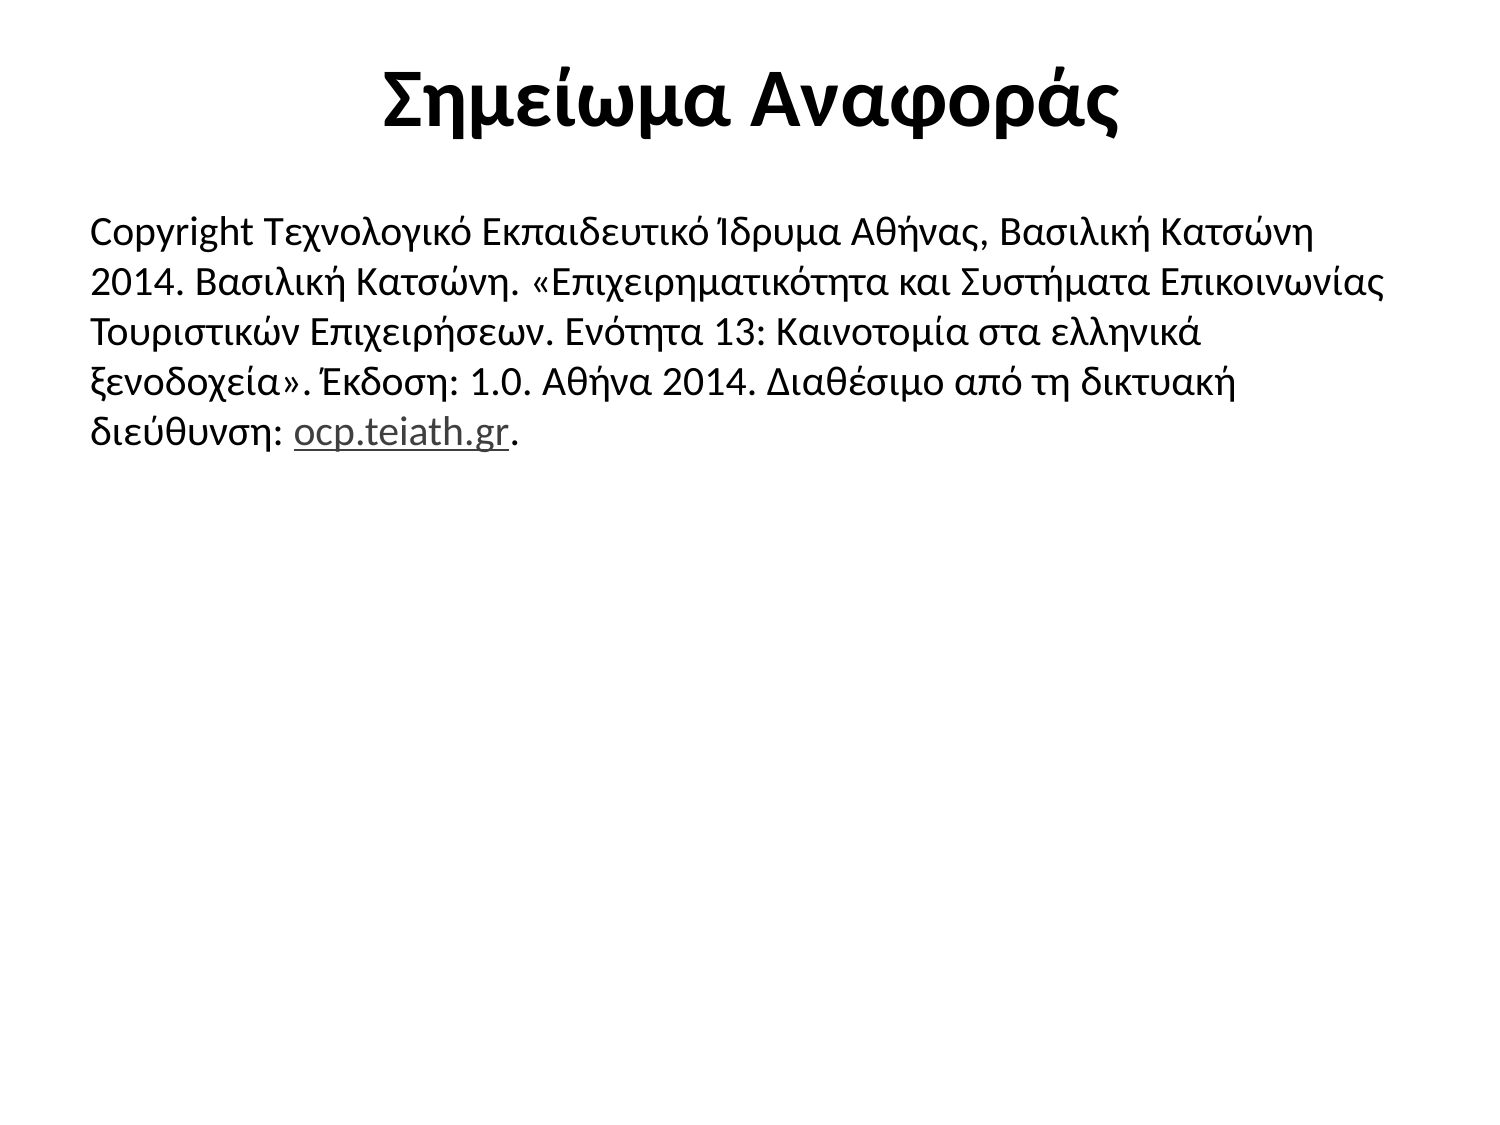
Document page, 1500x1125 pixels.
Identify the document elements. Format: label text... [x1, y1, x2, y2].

list Copyright Τεχνολογικό Εκπαιδευτικό Ίδρυμα Αθήνας, Βασιλική Κατσώνη 2014. Βασιλική Κατσώνη. «Επιχειρηματικότητα και Συστήματα Επικοινωνίας Τουριστικών Επιχειρήσεων. Ενότητα 13: Καινοτομία στα ελληνικά ξενοδοχεία». Έκδοση: 1.0. Αθήνα 2014. Διαθέσιμο από τη δικτυακή διεύθυνση: ocp.teiath.gr. [75, 196, 1425, 1024]
title Σημείωμα Αναφοράς [76, 19, 1427, 169]
